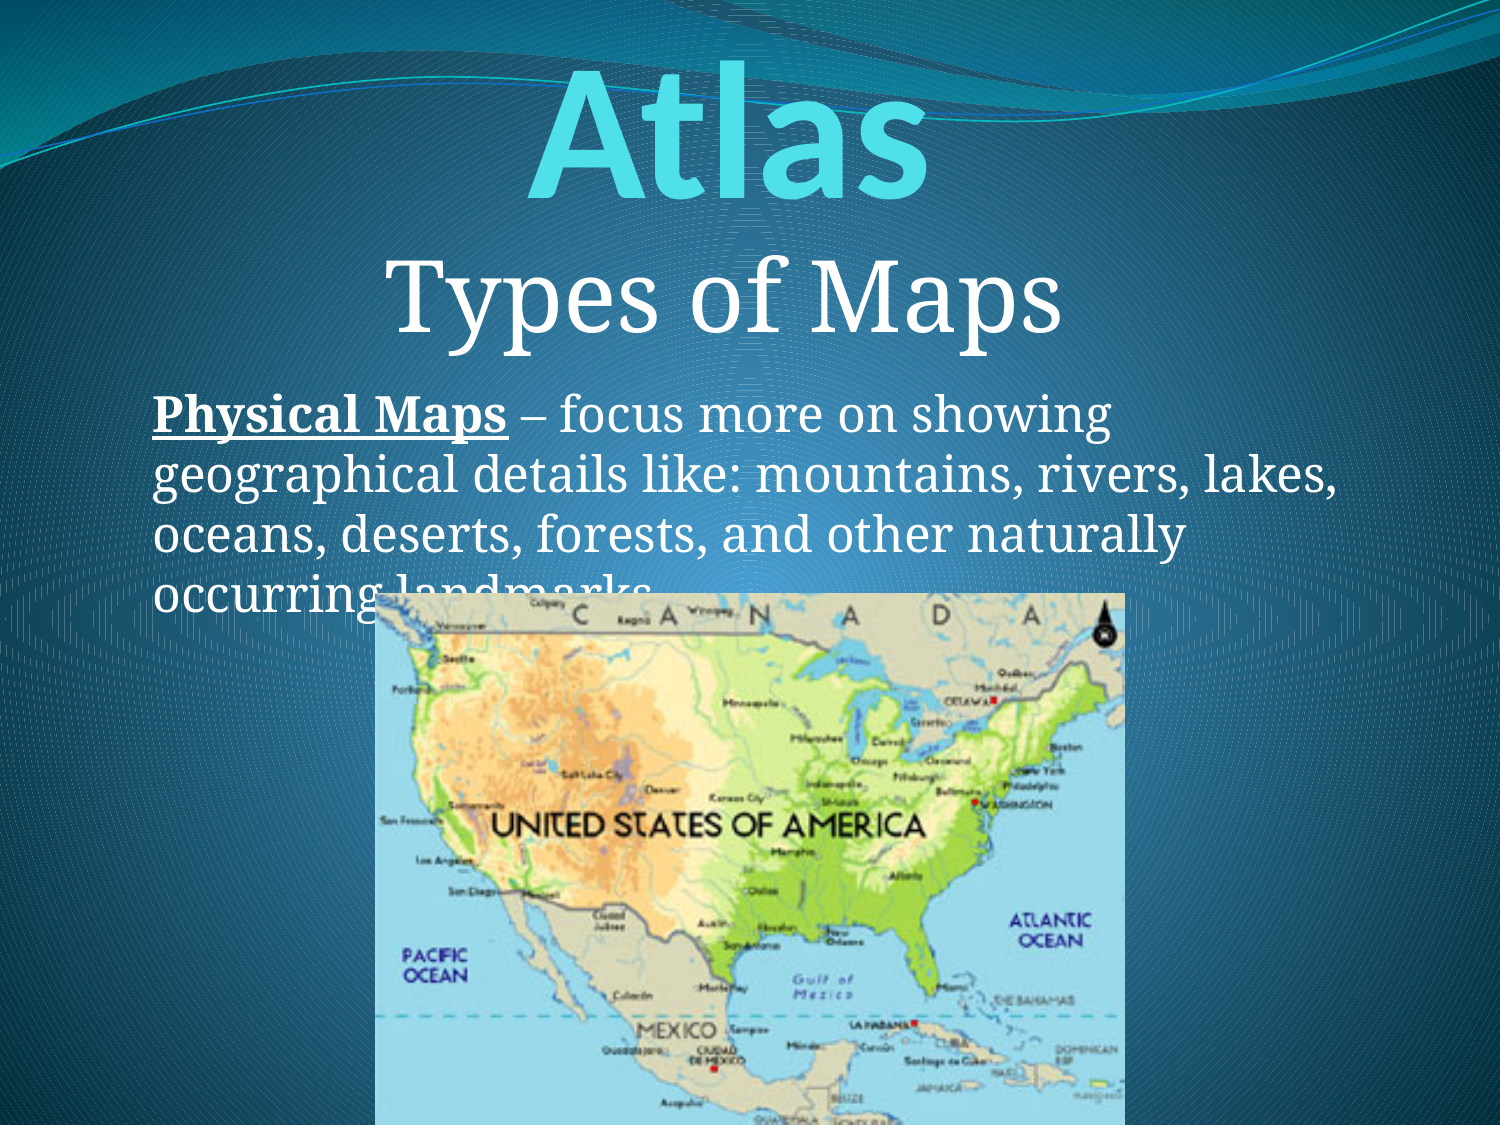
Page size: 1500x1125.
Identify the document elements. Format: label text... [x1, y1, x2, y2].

picture [374, 592, 1126, 1125]
text_box Physical Maps – focus more on showing geographical details like: mountains, rivers, lakes, oceans, deserts, forests, and other naturally occurring landmarks. [137, 374, 1363, 630]
title Atlas [87, 0, 1376, 238]
text_box Types of Maps [369, 224, 1081, 360]
